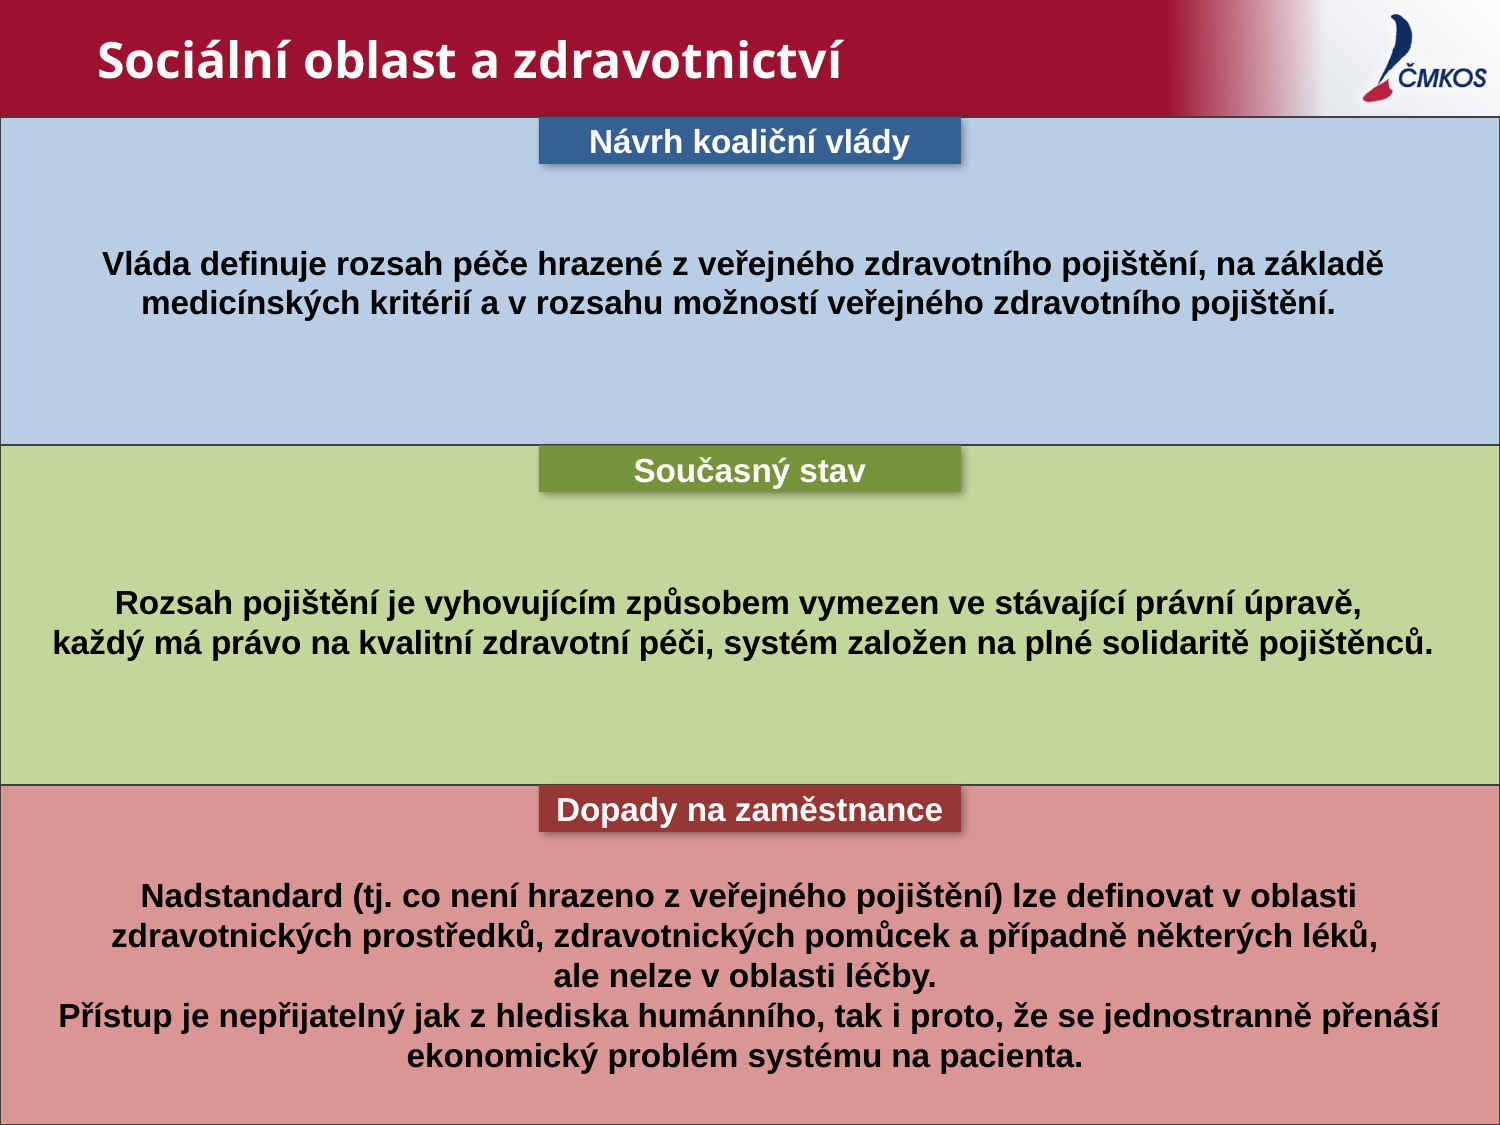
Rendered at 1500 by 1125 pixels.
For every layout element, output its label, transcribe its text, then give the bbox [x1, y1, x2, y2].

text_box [0, 116, 1500, 1125]
title Sociální oblast a zdravotnictví [81, 11, 1320, 106]
picture [1347, 0, 1500, 116]
